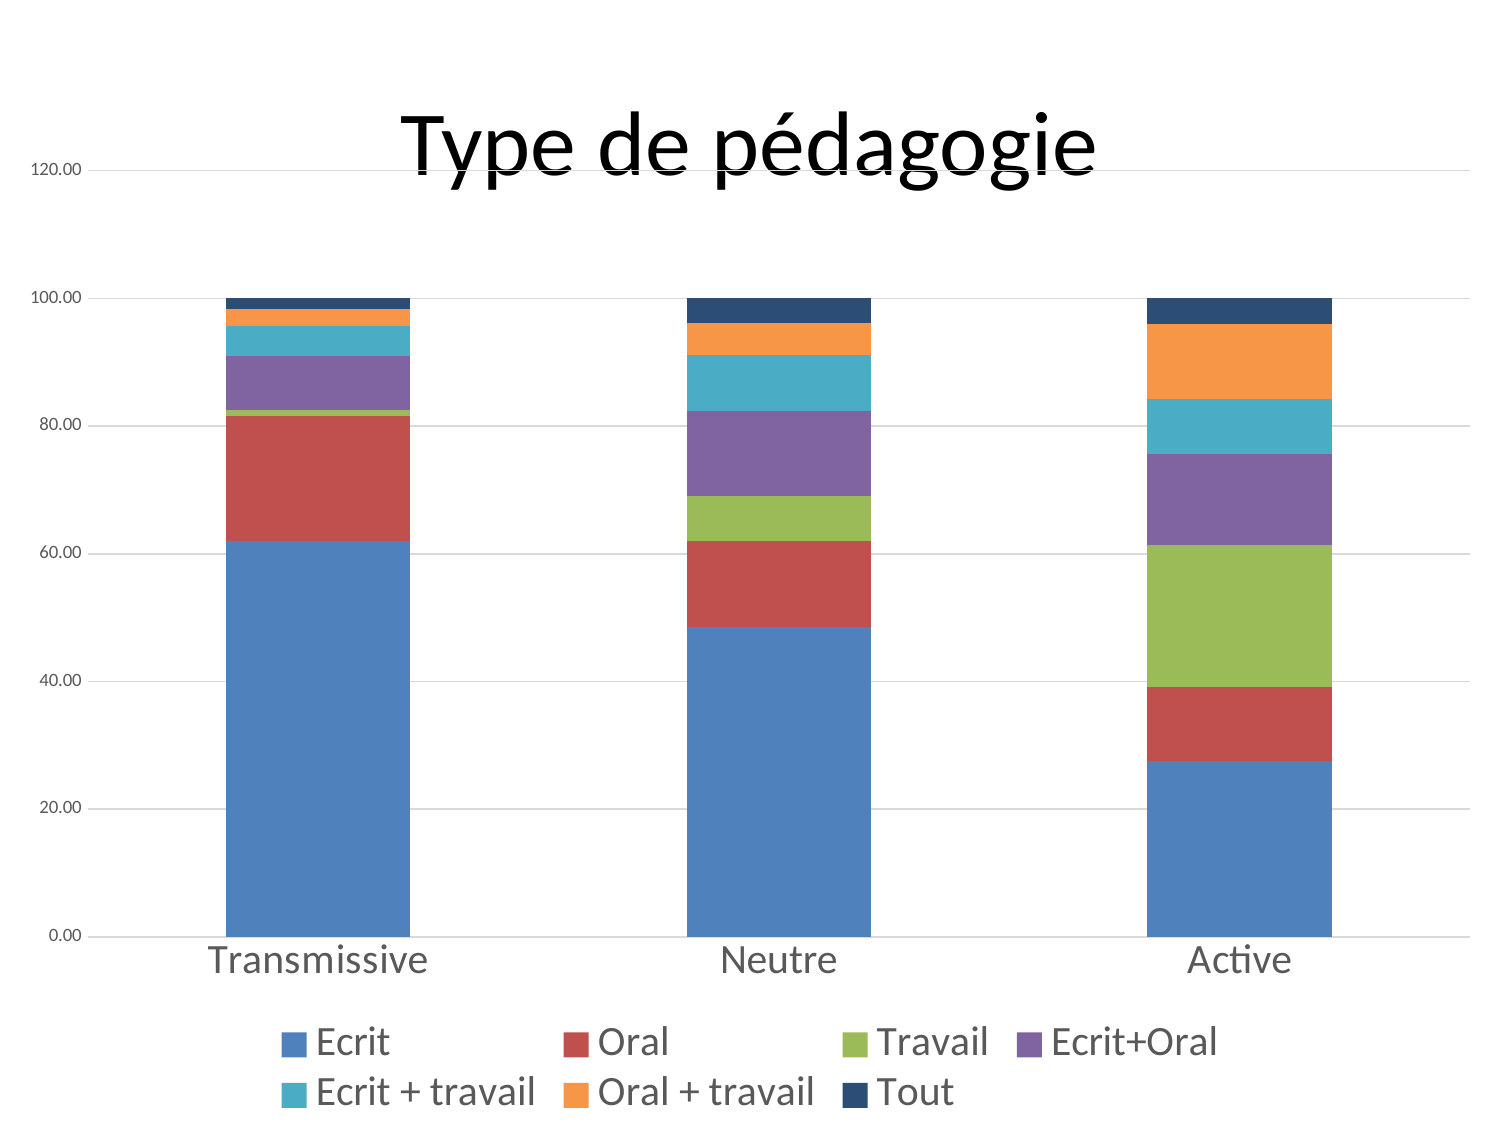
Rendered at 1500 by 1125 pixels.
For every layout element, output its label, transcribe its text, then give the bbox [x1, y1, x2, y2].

title Type de pédagogie [75, 45, 1425, 140]
chart [0, 141, 1500, 1125]
